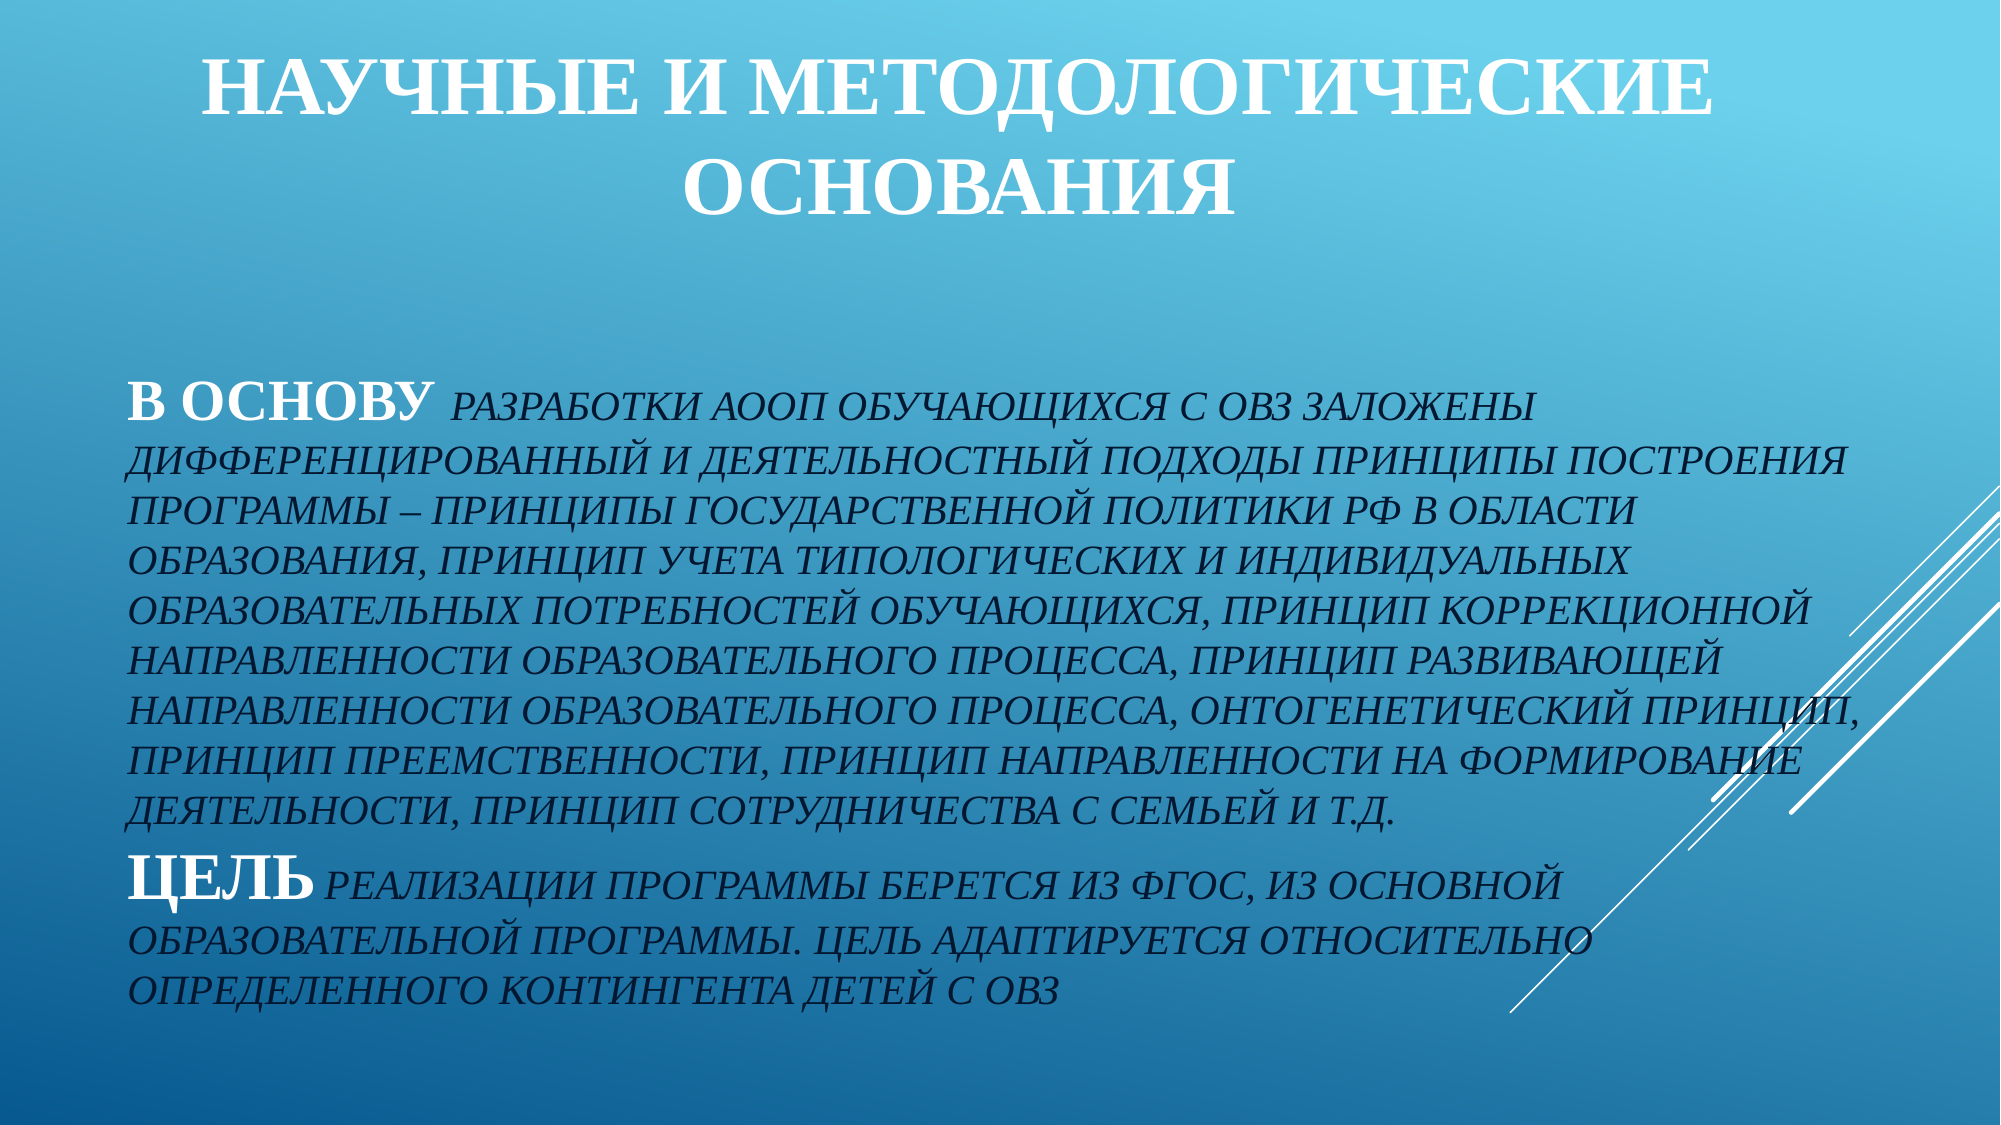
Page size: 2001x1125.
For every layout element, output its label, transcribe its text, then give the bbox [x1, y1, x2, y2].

title В ОСНОВУ РАЗРАБОТКИ АООП ОБУЧАЮЩИХСЯ С ОВЗ ЗАЛОЖЕНЫ ДИФФЕРЕНЦИРОВАННЫЙ И ДЕЯТЕЛЬНОСТНЫЙ ПОДХОДЫ ПРИНЦИПЫ ПОСТРОЕНИЯ ПРОГРАММЫ – ПРИНЦИПЫ ГОСУДАРСТВЕННОЙ ПОЛИТИКИ РФ В ОБЛАСТИ ОБРАЗОВАНИЯ, ПРИНЦИП УЧЕТА ТИПОЛОГИЧЕСКИХ И ИНДИВИДУАЛЬНЫХ ОБРАЗОВАТЕЛЬНЫХ ПОТРЕБНОСТЕЙ ОБУЧАЮЩИХСЯ, ПРИНЦИП КОРРЕКЦИОННОЙ НАПРАВЛЕННОСТИ ОБРАЗОВАТЕЛЬНОГО ПРОЦЕССА, ПРИНЦИП РАЗВИВАЮЩЕЙ НАПРАВЛЕННОСТИ ОБРАЗОВАТЕЛЬНОГО ПРОЦЕССА, ОНТОГЕНЕТИЧЕСКИЙ ПРИНЦИП, ПРИНЦИП ПРЕЕМСТВЕННОСТИ, ПРИНЦИП НАПРАВЛЕННОСТИ НА ФОРМИРОВАНИЕ ДЕЯТЕЛЬНОСТИ, ПРИНЦИП СОТРУДНИЧЕСТВА С СЕМЬЕЙ И Т.Д. ЦЕЛЬ РЕАЛИЗАЦИИ ПРОГРАММЫ БЕРЕТСЯ ИЗ ФГОС, ИЗ ОСНОВНОЙ ОБРАЗОВАТЕЛЬНОЙ ПРОГРАММЫ. ЦЕЛЬ АДАПТИРУЕТСЯ ОТНОСИТЕЛЬНО ОПРЕДЕЛЕННОГО КОНТИНГЕНТА ДЕТЕЙ С ОВЗ [112, 249, 1889, 1125]
list НАУЧНЫЕ И МЕТОДОЛОГИЧЕСКИЕ ОСНОВАНИЯ [112, 12, 1806, 250]
